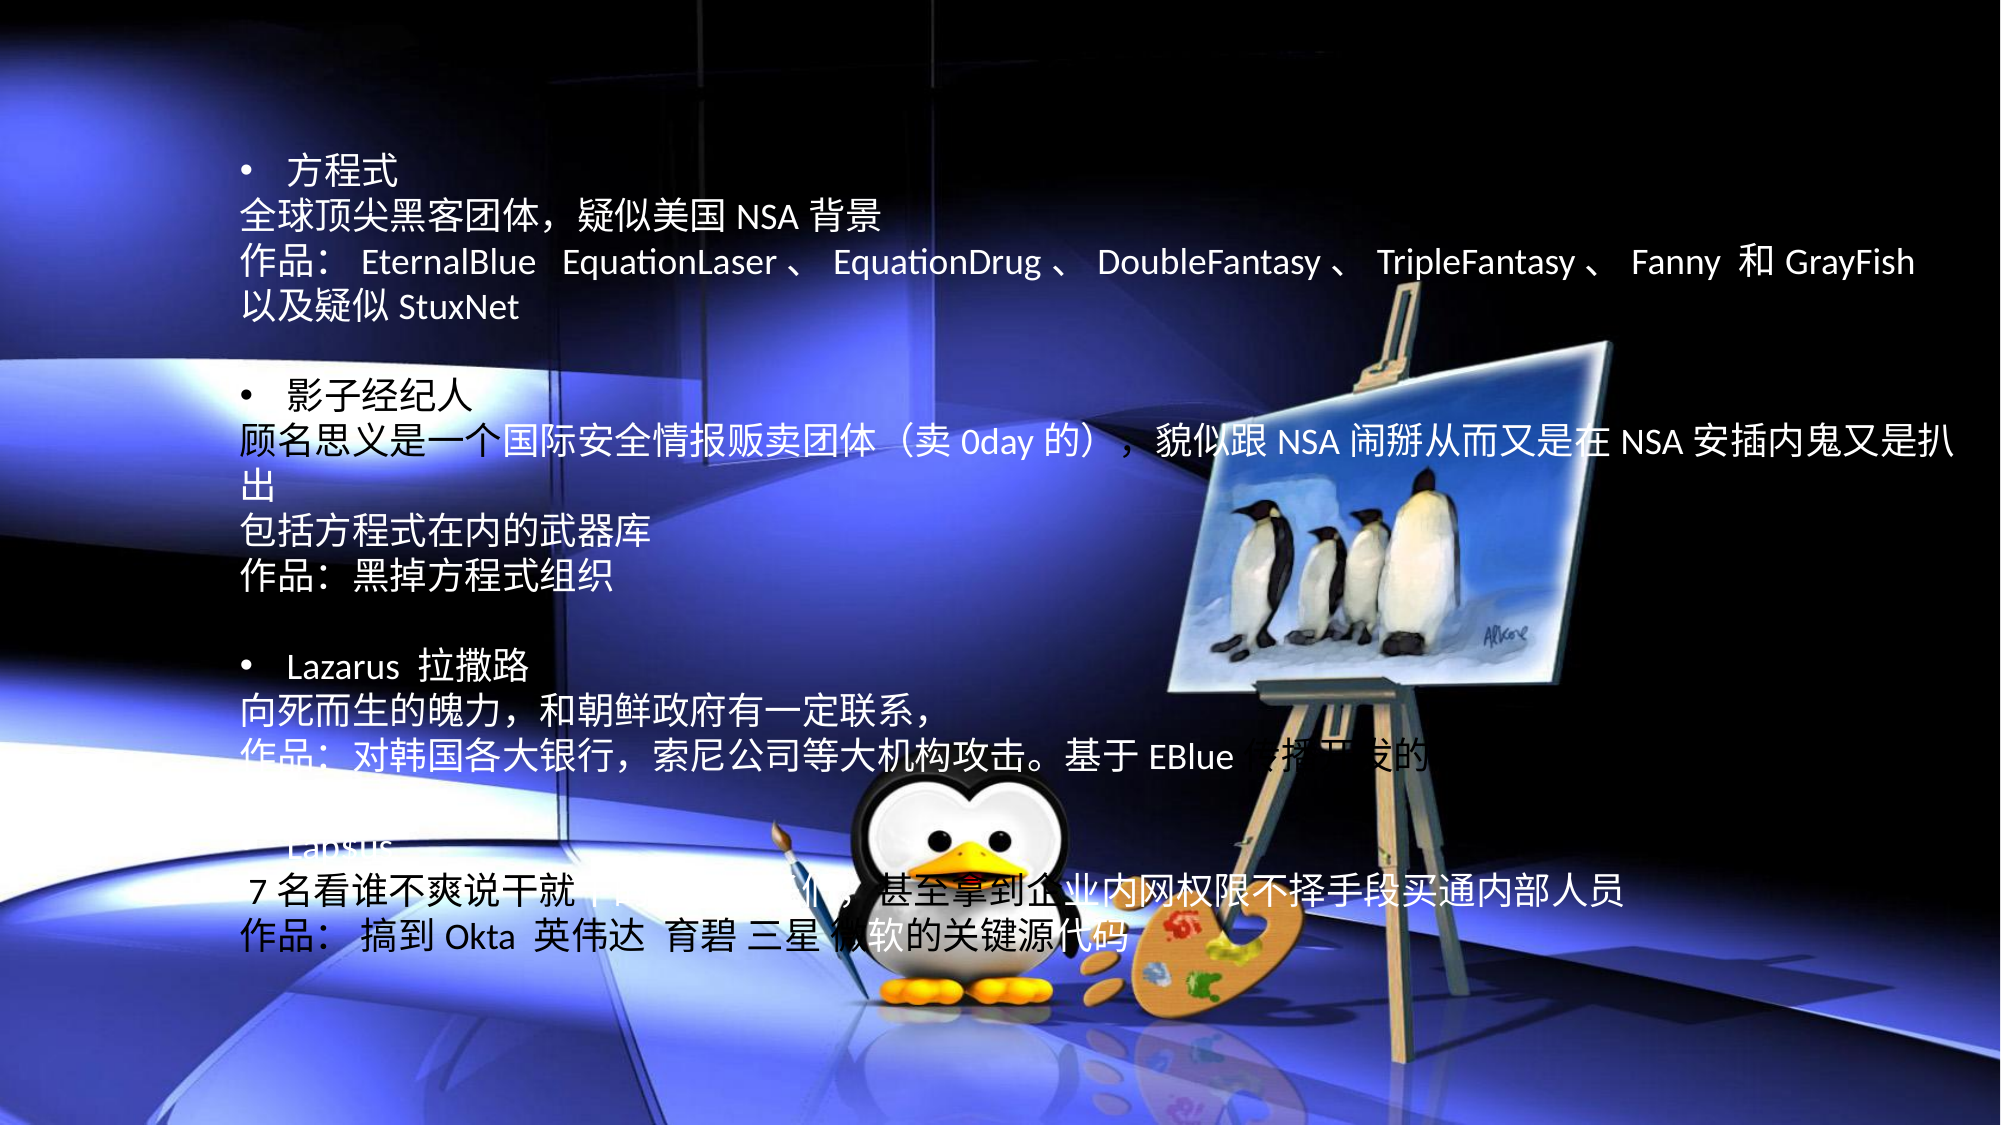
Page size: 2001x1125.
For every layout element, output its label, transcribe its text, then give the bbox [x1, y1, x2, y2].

text_box 方程式 全球顶尖黑客团体，疑似美国NSA背景 作品：EternalBlue EquationLaser、EquationDrug、DoubleFantasy、TripleFantasy、Fanny 和GrayFish 以及疑似StuxNet 影子经纪人 顾名思义是一个国际安全情报贩卖团体（卖0day的），貌似跟NSA闹掰从而又是在NSA安插内鬼又是扒出 包括方程式在内的武器库 作品：黑掉方程式组织 Lazarus 拉撒路 向死而生的魄力，和朝鲜政府有一定联系， 作品：对韩国各大银行，索尼公司等大机构攻击。基于EBlue传播开发的Wannacrypt Lap$us 7名看谁不爽说干就干的小屁孩子们，甚至拿到企业内网权限不择手段买通内部人员 作品： 搞到Okta 英伟达 育碧 三星 微软的关键源代码 [225, 139, 1974, 965]
picture [0, 0, 2001, 1125]
